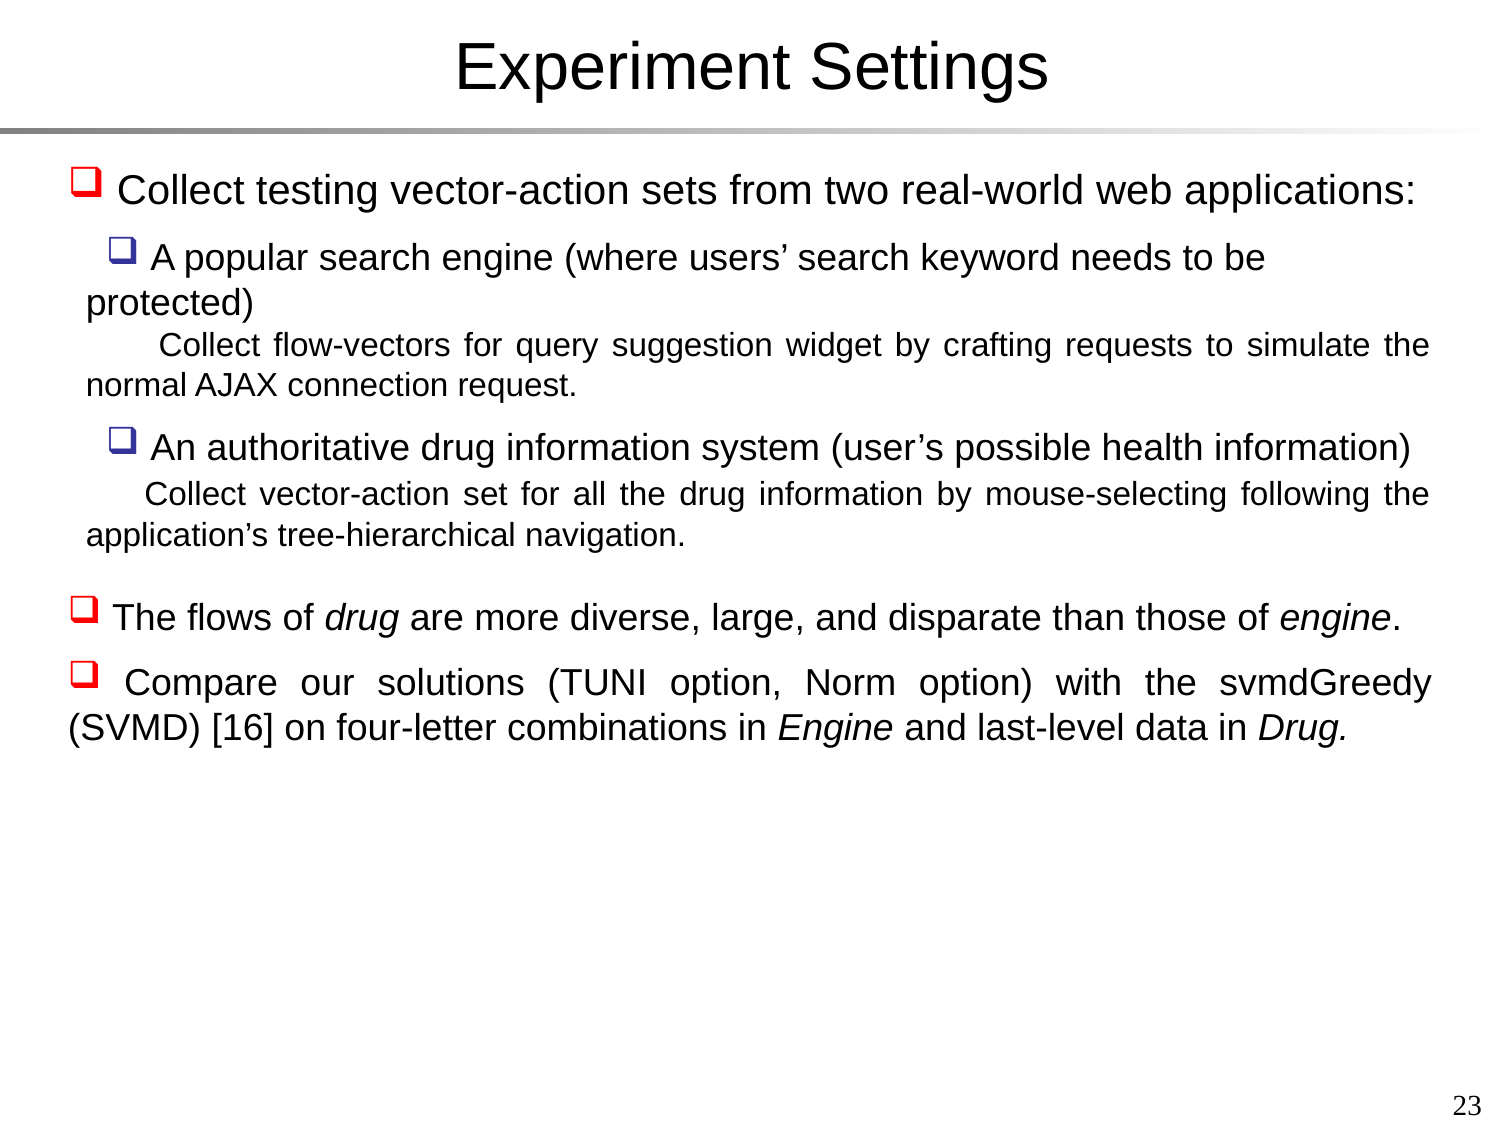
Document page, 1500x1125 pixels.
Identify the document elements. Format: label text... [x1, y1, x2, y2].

text_box Collect testing vector-action sets from two real-world web applications: A popular search engine (where users’ search keyword needs to be protected) Collect flow-vectors for query suggestion widget by crafting requests to simulate the normal AJAX connection request. An authoritative drug information system (user’s possible health information) Collect vector-action set for all the drug information by mouse-selecting following the application’s tree-hierarchical navigation. The flows of drug are more diverse, large, and disparate than those of engine. Compare our solutions (TUNI option, Norm option) with the svmdGreedy (SVMD) [16] on four-letter combinations in Engine and last-level data in Drug. [53, 155, 1447, 755]
slide_number 23 [1146, 1076, 1498, 1125]
title Experiment Settings [4, 0, 1500, 126]
